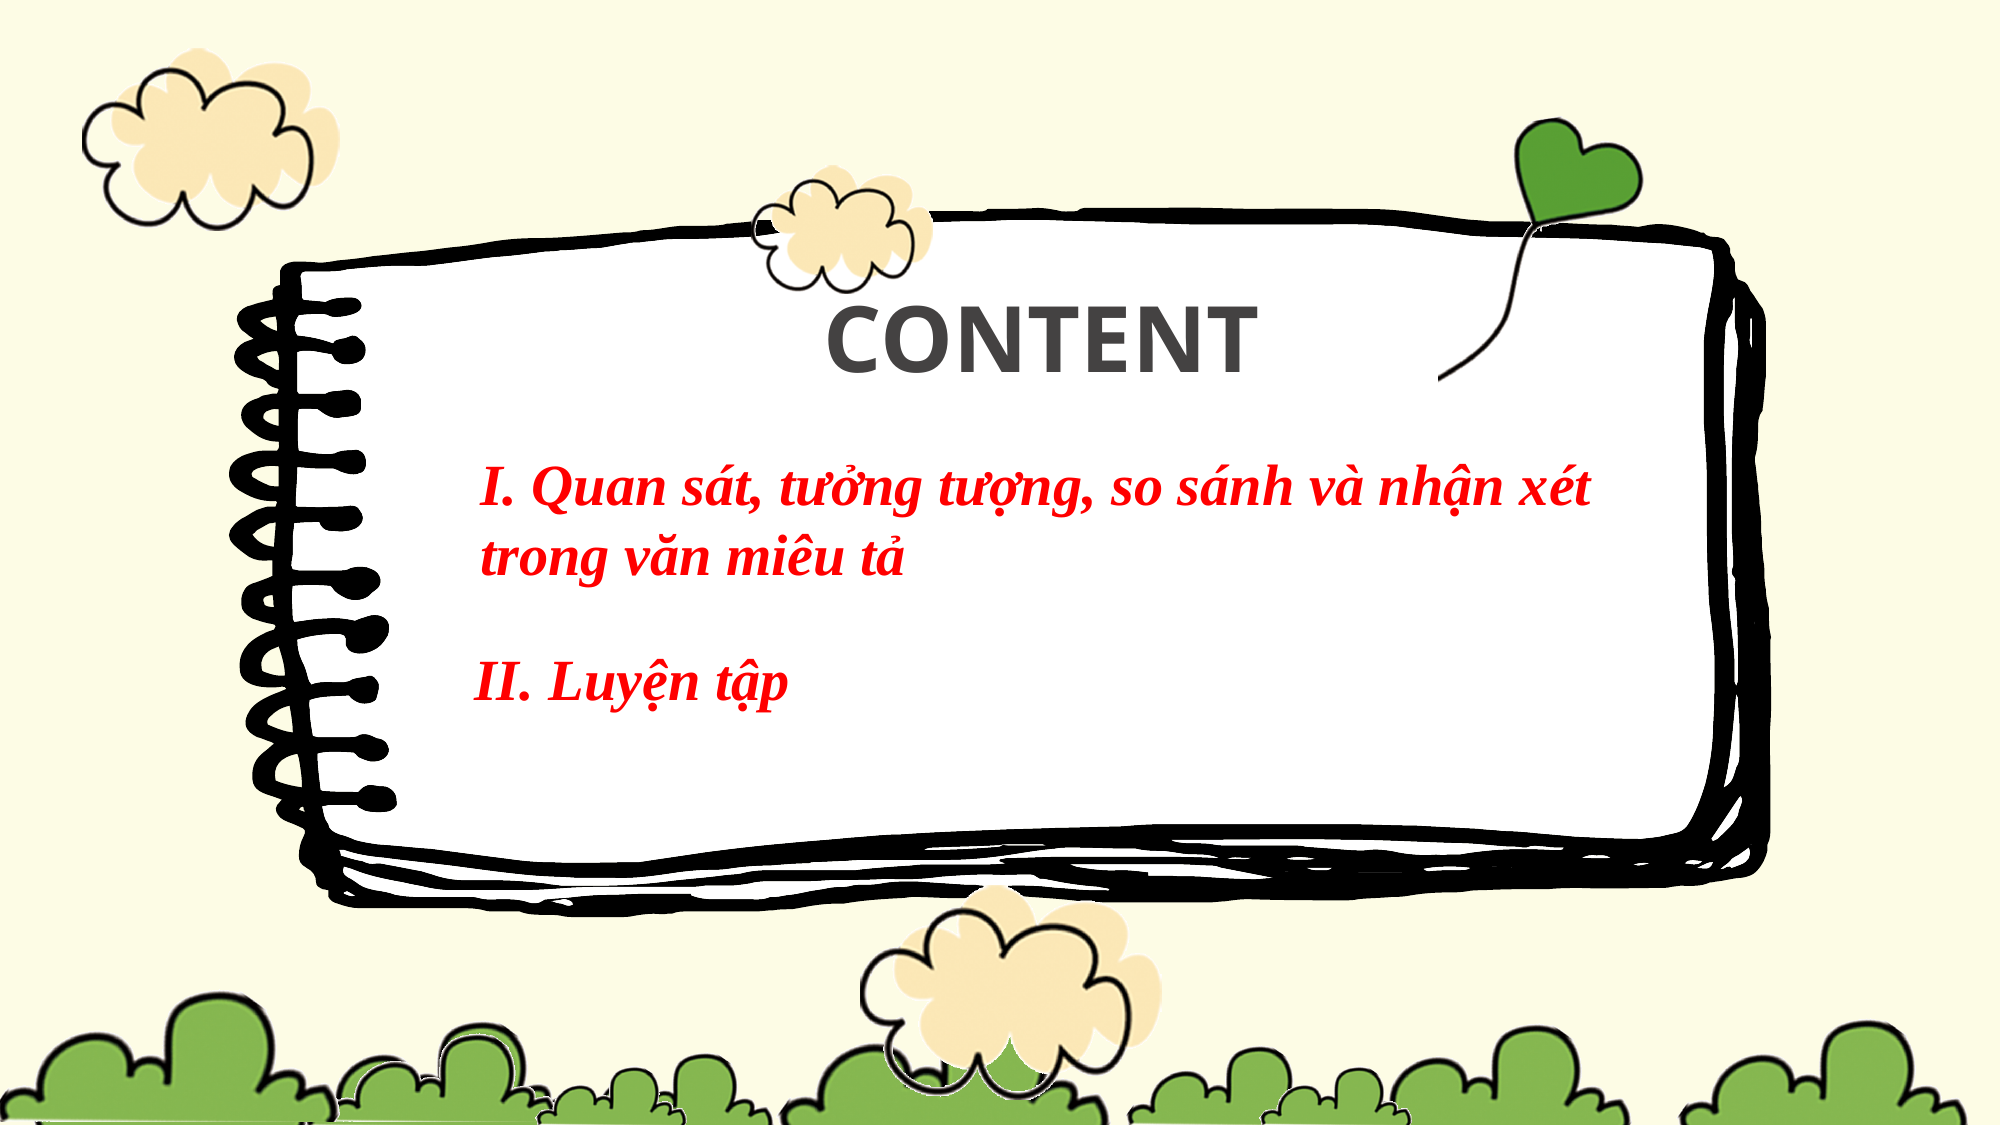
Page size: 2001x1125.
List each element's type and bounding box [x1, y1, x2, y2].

picture [0, 989, 774, 1125]
picture [1676, 1018, 1969, 1125]
picture [82, 48, 1773, 1125]
